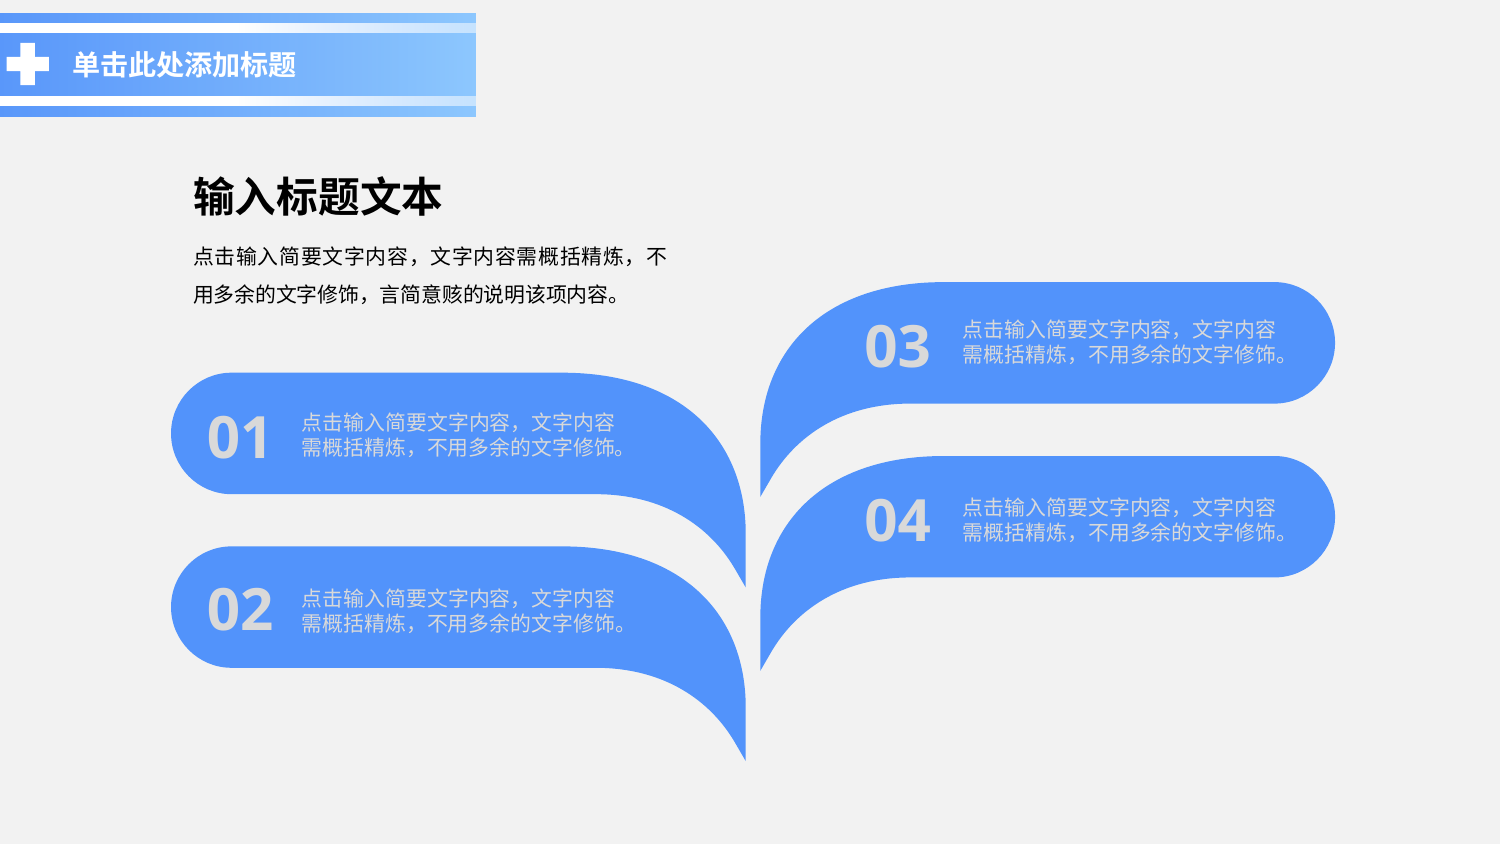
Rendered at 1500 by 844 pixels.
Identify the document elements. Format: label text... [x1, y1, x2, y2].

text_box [586, 546, 746, 687]
text_box [0, 23, 476, 34]
text_box [0, 96, 476, 107]
text_box 输入标题文本 [193, 171, 476, 222]
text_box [243, 588, 271, 629]
text_box 点击输入简要文字内容，文字内容需概括精炼，不用多余的文字修饰，言简意赅的说明该项内容。 [193, 231, 668, 307]
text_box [170, 546, 221, 601]
text_box [0, 34, 476, 96]
text_box [0, 107, 476, 118]
text_box 单击此处添加标题 [57, 39, 390, 89]
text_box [760, 282, 1336, 455]
text_box [0, 12, 476, 23]
text_box [6, 42, 50, 86]
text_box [170, 372, 746, 546]
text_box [209, 588, 237, 630]
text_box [760, 455, 1336, 671]
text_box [170, 613, 746, 762]
